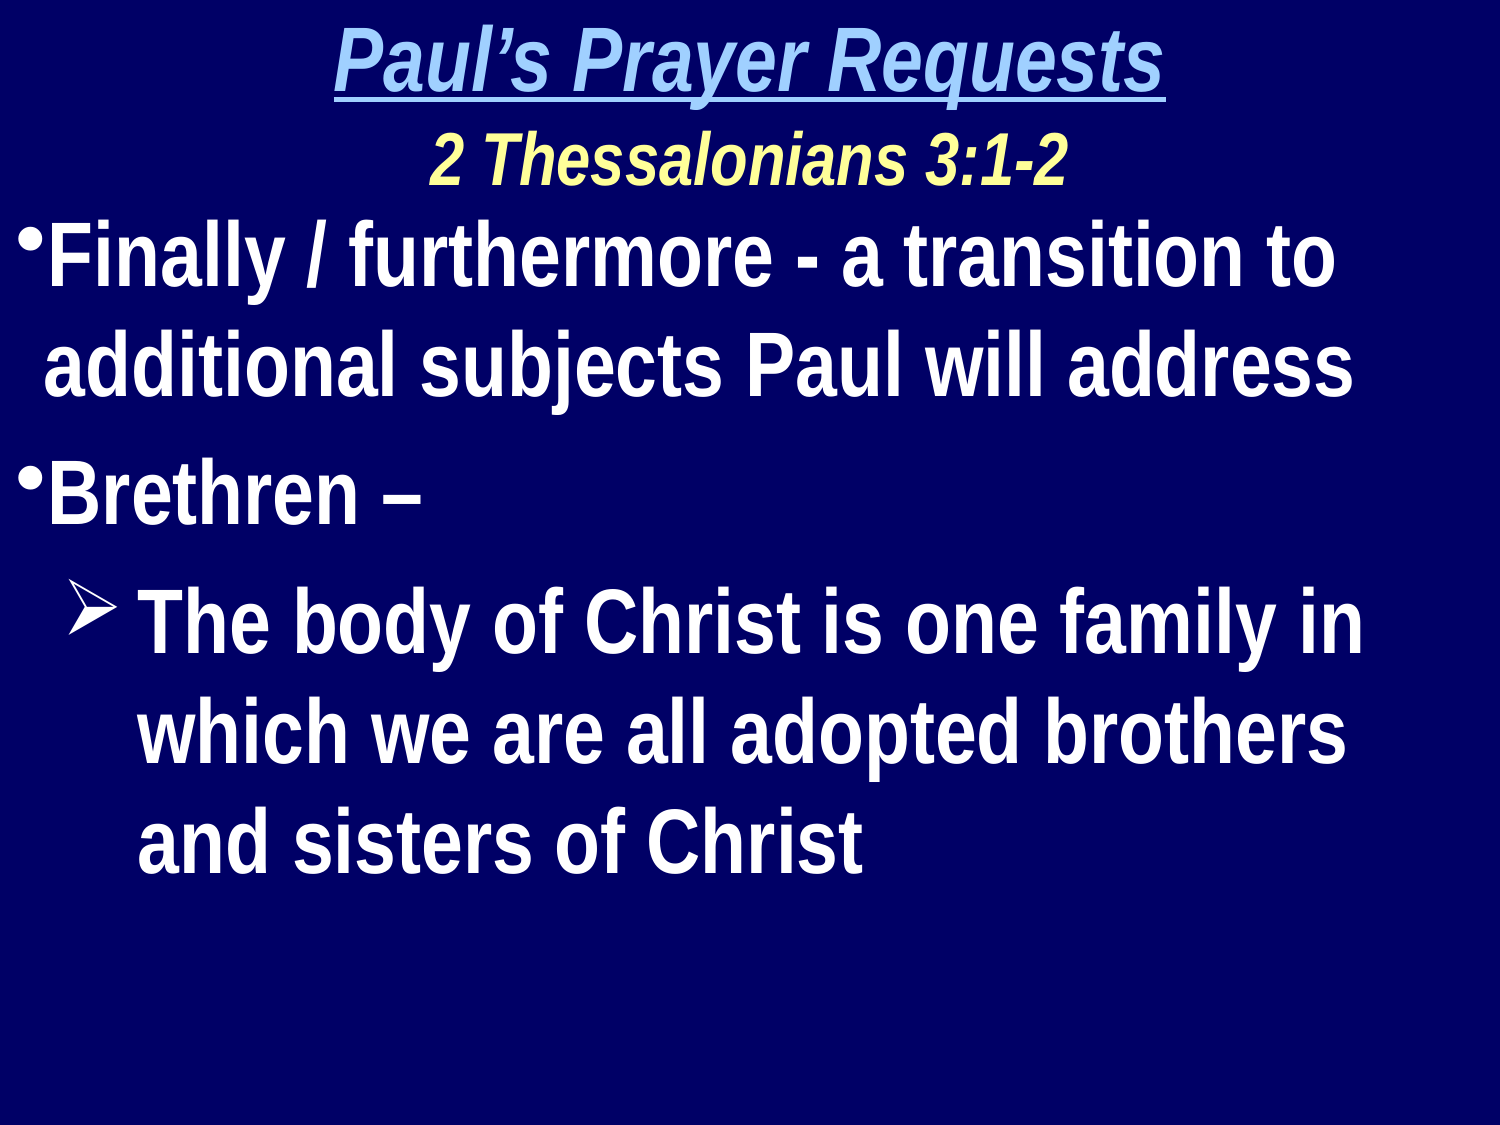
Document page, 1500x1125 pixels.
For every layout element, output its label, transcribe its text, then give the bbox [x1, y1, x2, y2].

list Finally / furthermore - a transition to additional subjects Paul will address Brethren – The body of Christ is one family in which we are all adopted brothers and sisters of Christ [0, 187, 1500, 1125]
title Paul’s Prayer Requests 2 Thessalonians 3:1-2 [0, 0, 1500, 187]
